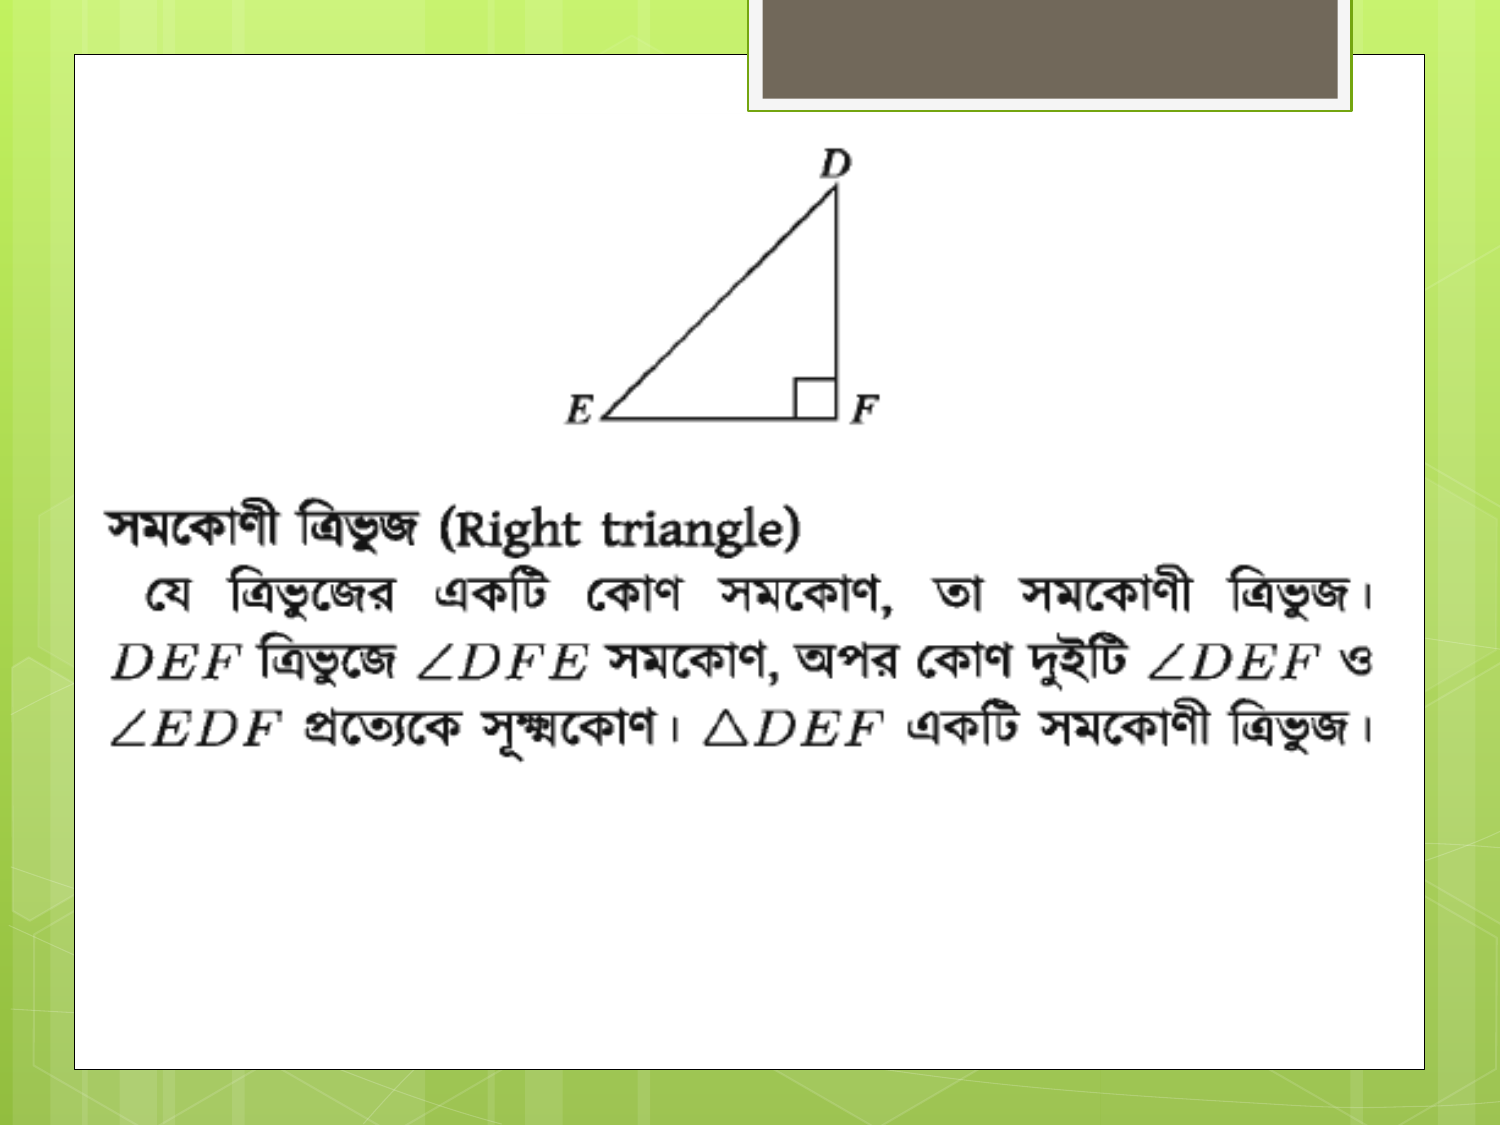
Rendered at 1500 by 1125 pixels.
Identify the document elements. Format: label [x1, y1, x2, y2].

picture [74, 487, 1401, 776]
picture [517, 112, 900, 451]
